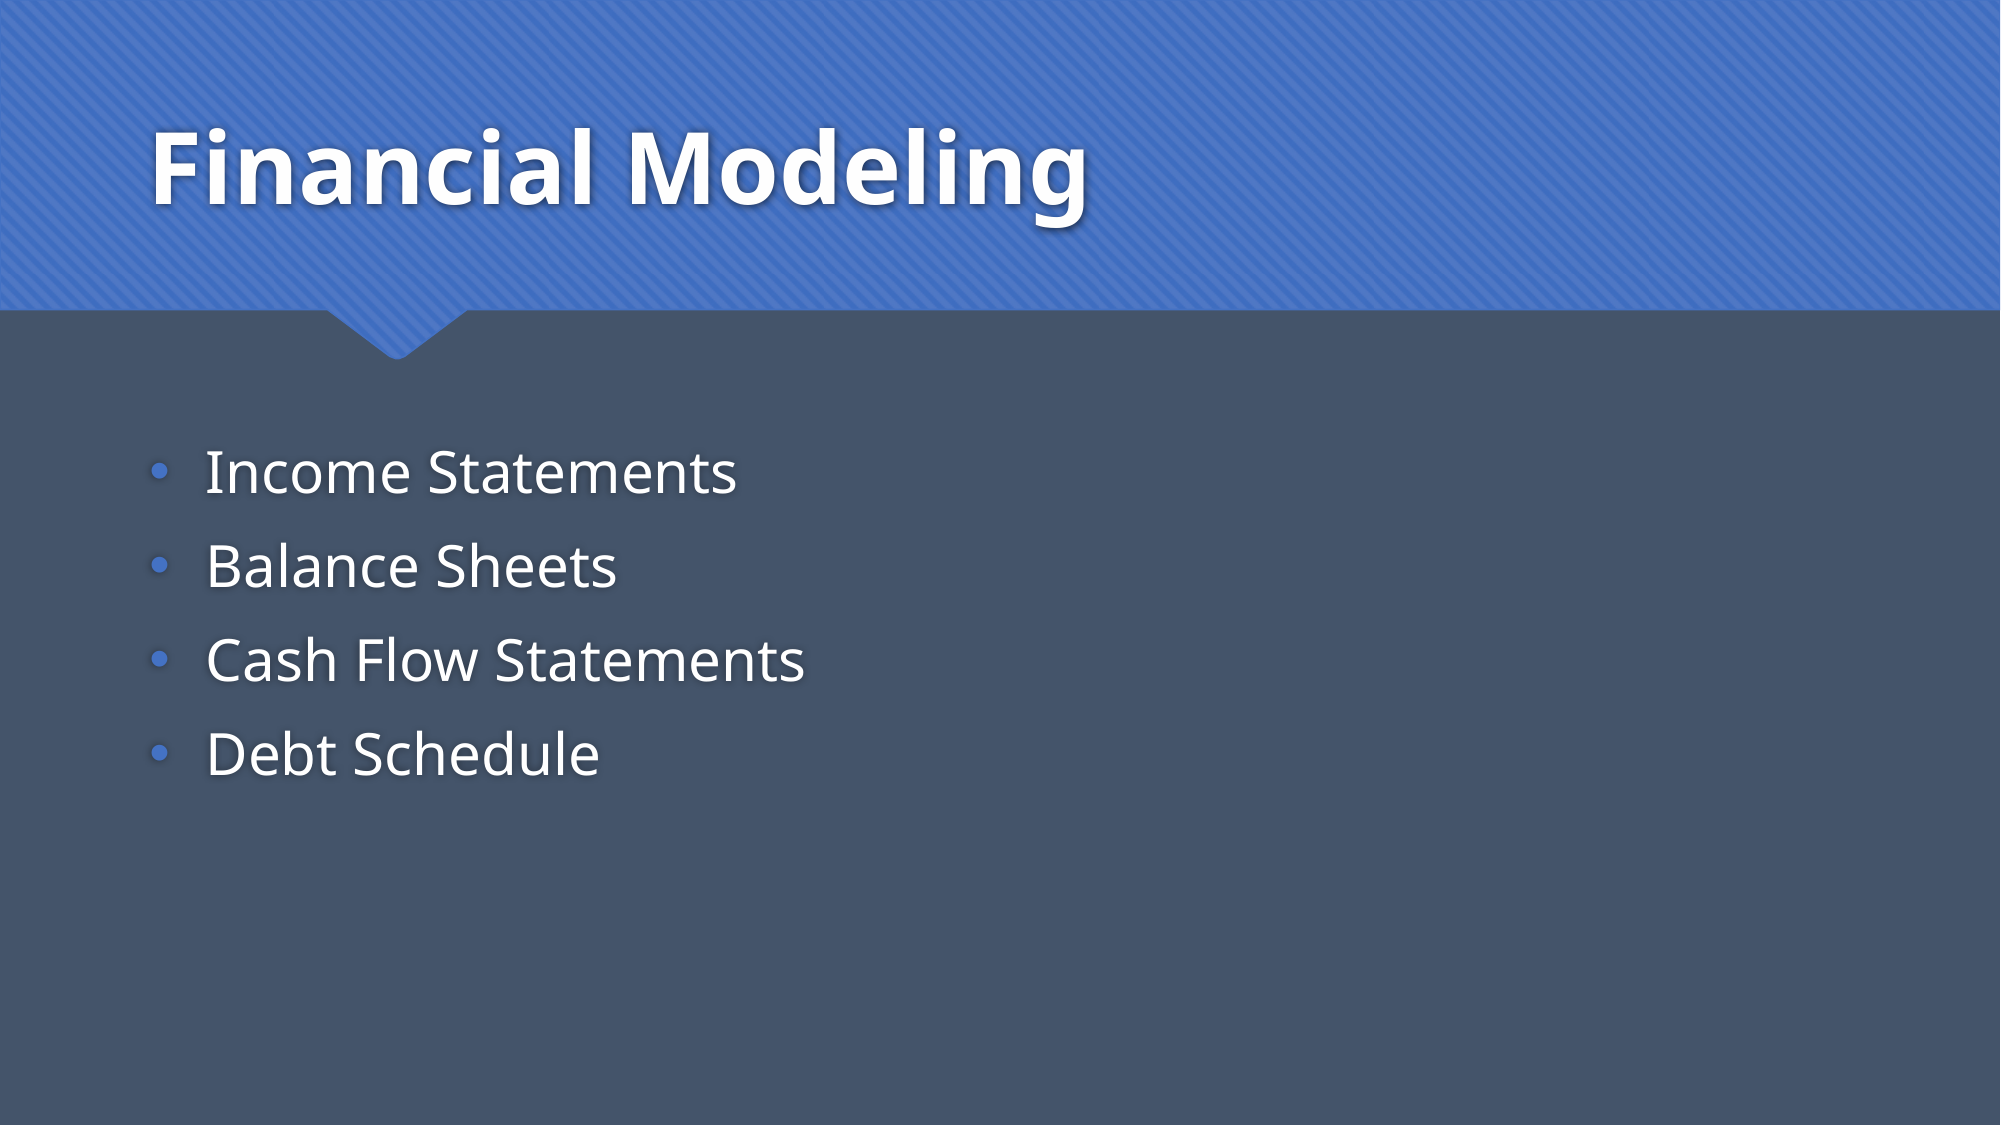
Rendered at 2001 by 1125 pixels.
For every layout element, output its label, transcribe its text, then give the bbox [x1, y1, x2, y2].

title Financial Modeling [132, 73, 1868, 233]
list Income Statements Balance Sheets Cash Flow Statements Debt Schedule [134, 313, 1866, 910]
